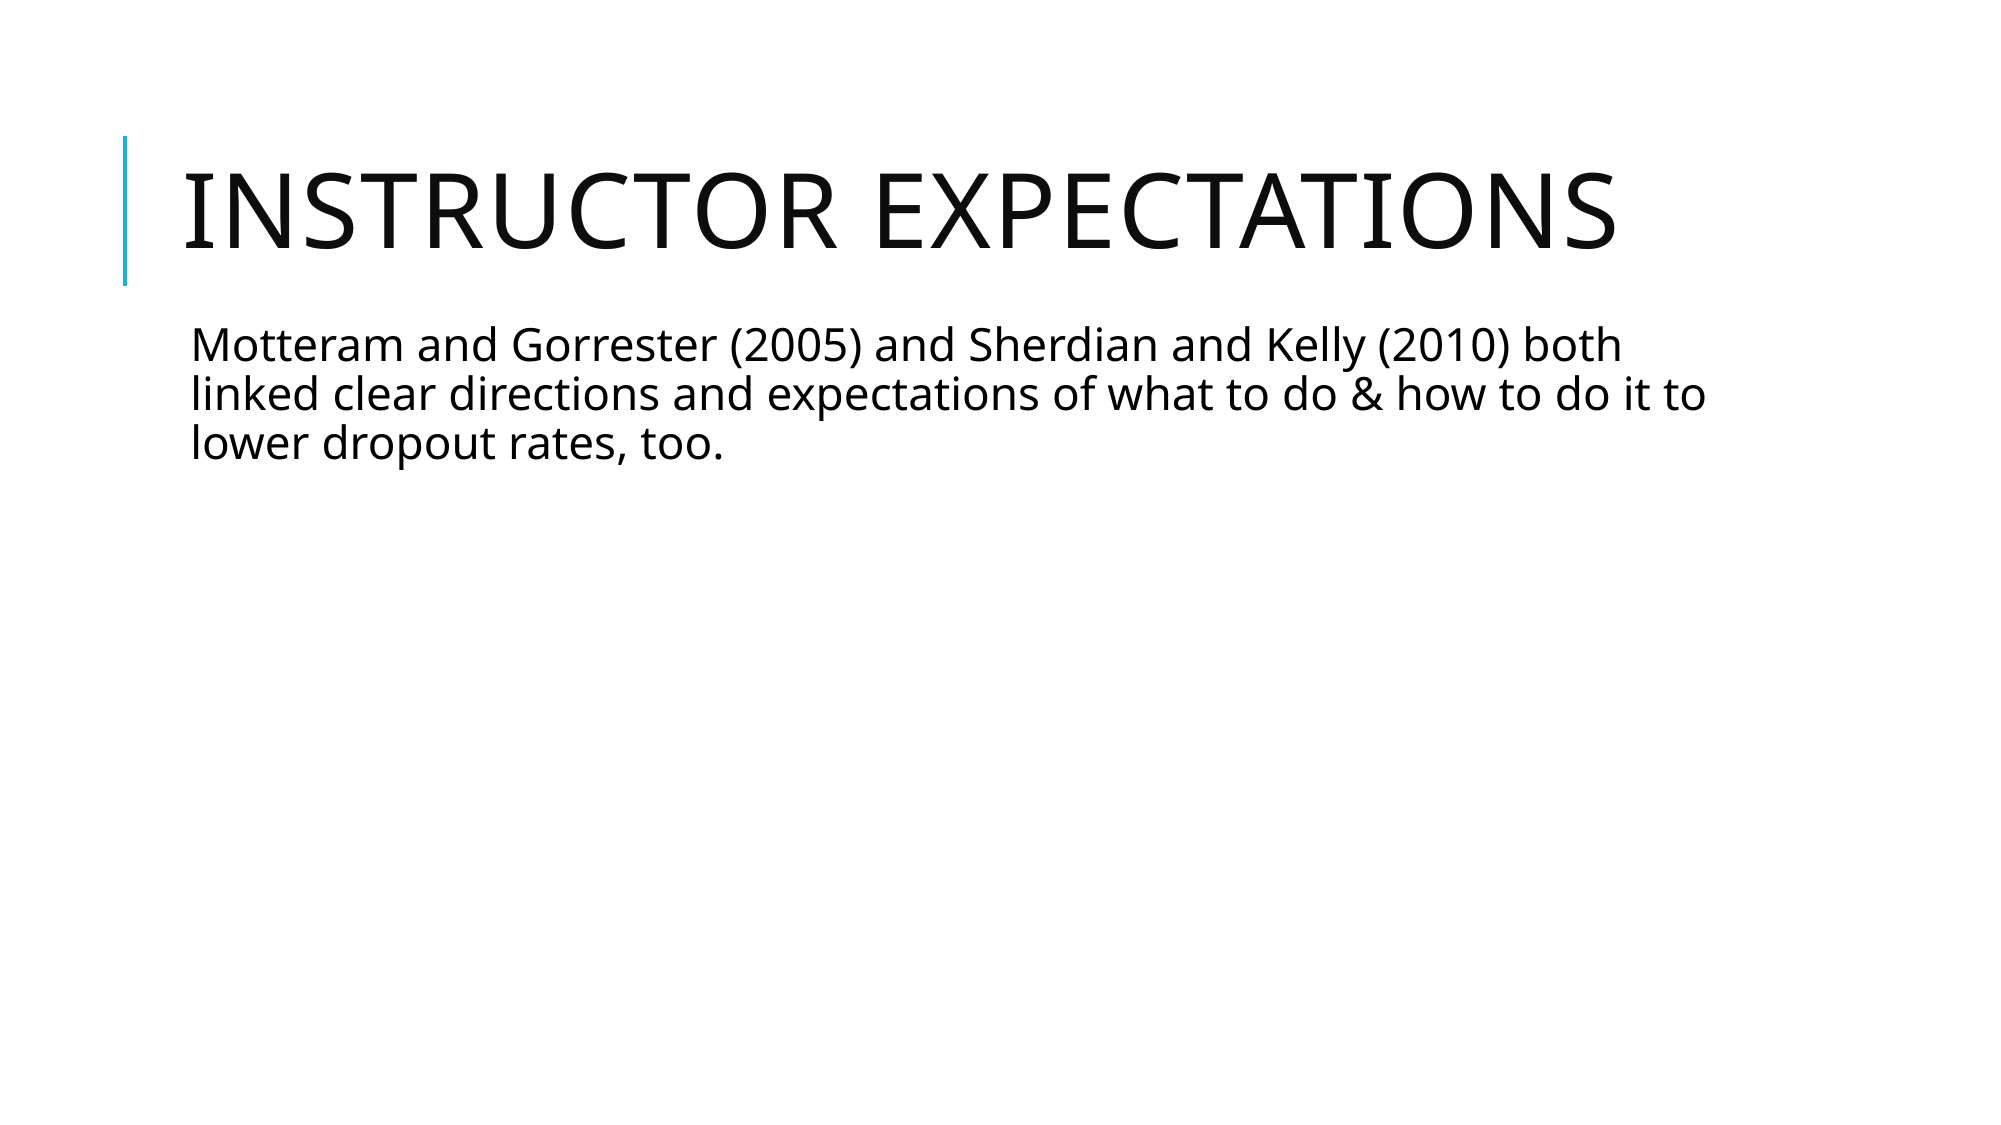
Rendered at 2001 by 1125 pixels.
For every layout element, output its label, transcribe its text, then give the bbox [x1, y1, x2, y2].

list Motteram and Gorrester (2005) and Sherdian and Kelly (2010) both linked clear directions and expectations of what to do & how to do it to lower dropout rates, too. [168, 314, 1763, 1035]
title Instructor Expectations [168, 96, 1763, 314]
